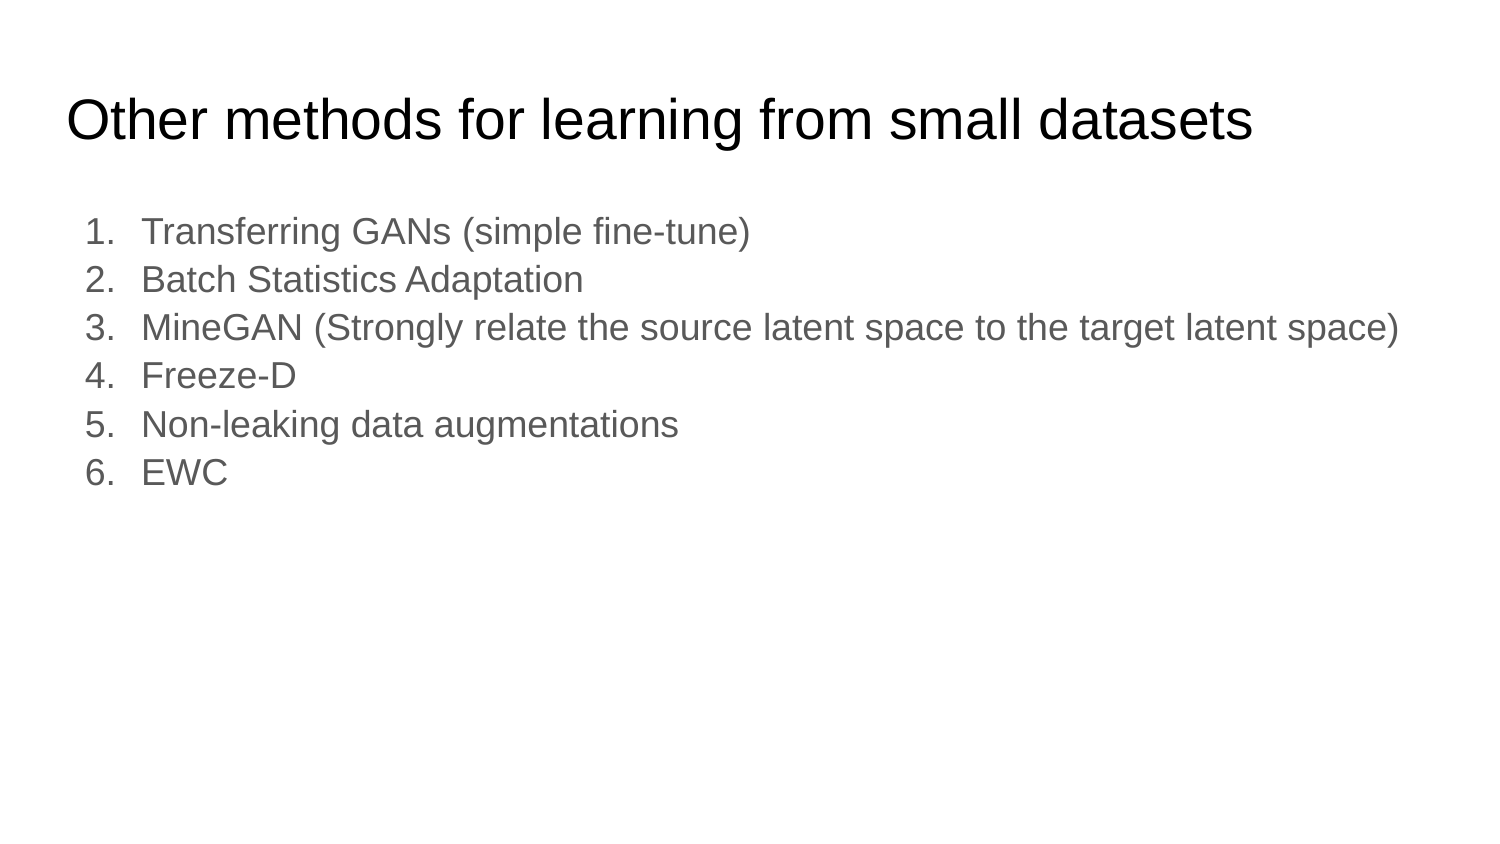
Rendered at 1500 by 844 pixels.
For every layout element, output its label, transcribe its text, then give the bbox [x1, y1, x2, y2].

list Transferring GANs (simple fine-tune) Batch Statistics Adaptation MineGAN (Strongly relate the source latent space to the target latent space) Freeze-D Non-leaking data augmentations EWC [51, 189, 1449, 750]
title Other methods for learning from small datasets [51, 72, 1449, 167]
